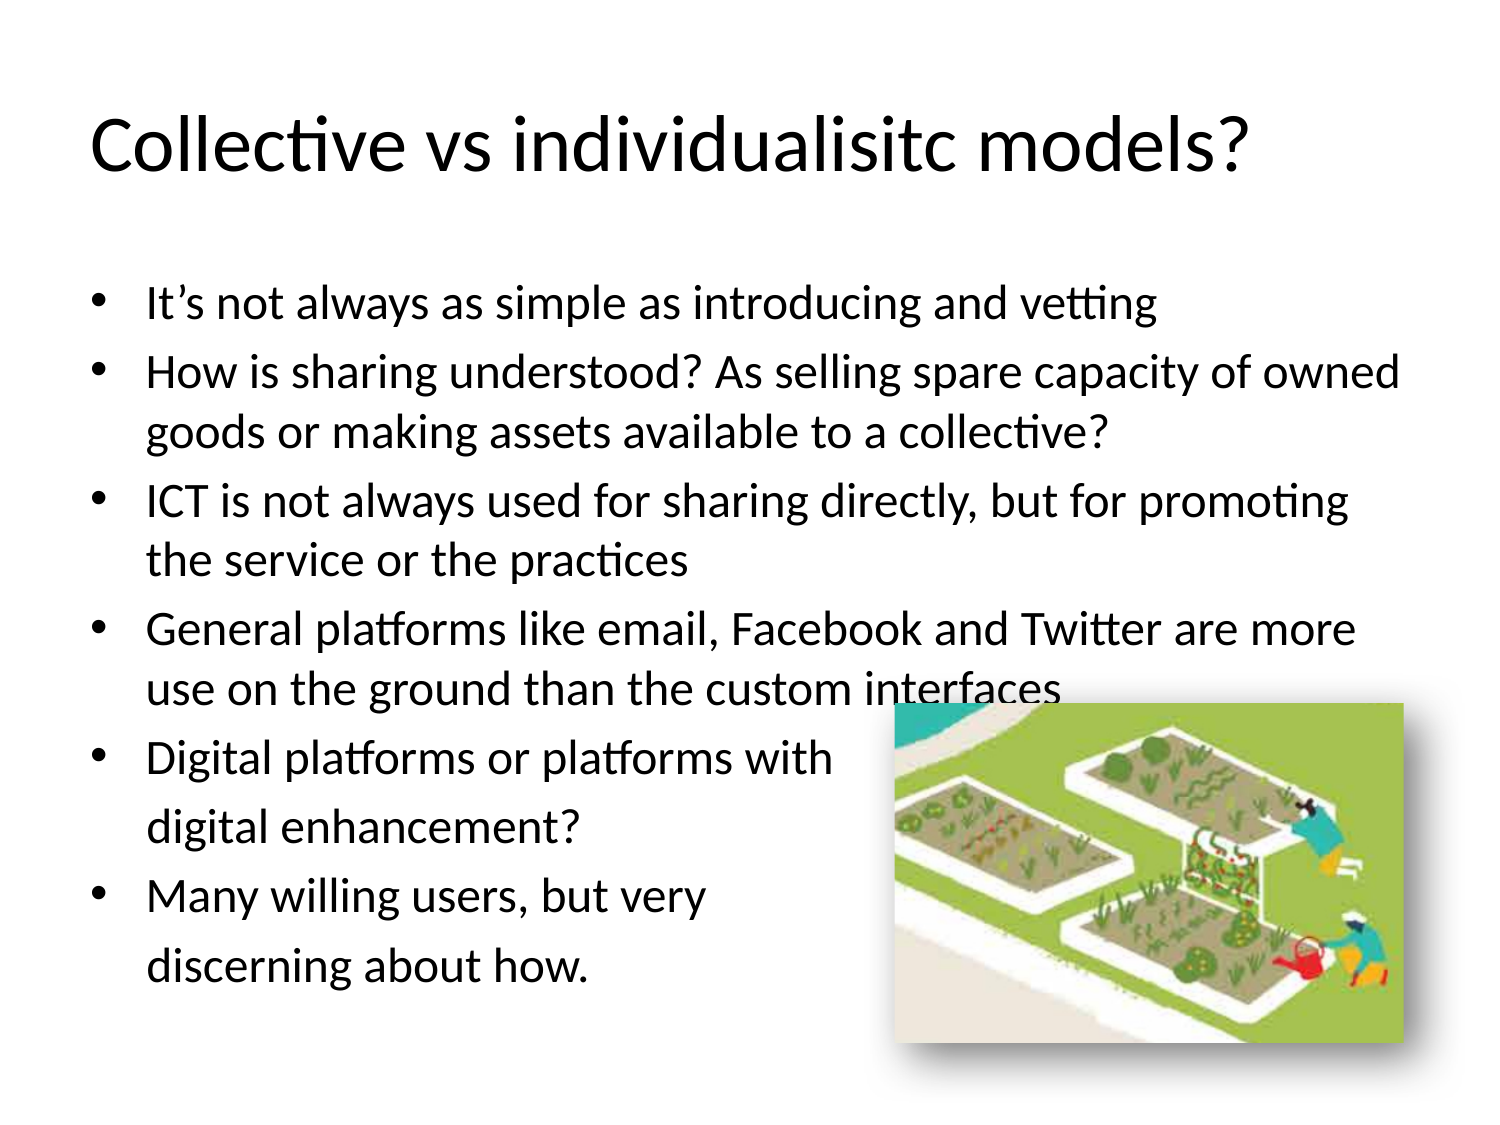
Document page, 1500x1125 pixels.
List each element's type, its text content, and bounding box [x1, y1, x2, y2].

title Collective vs individualisitc models? [75, 45, 1425, 233]
list It’s not always as simple as introducing and vetting How is sharing understood? As selling spare capacity of owned goods or making assets available to a collective? ICT is not always used for sharing directly, but for promoting the service or the practices General platforms like email, Facebook and Twitter are more use on the ground than the custom interfaces Digital platforms or platforms with digital enhancement? Many willing users, but very discerning about how. [75, 262, 1425, 1005]
picture [894, 703, 1404, 1043]
